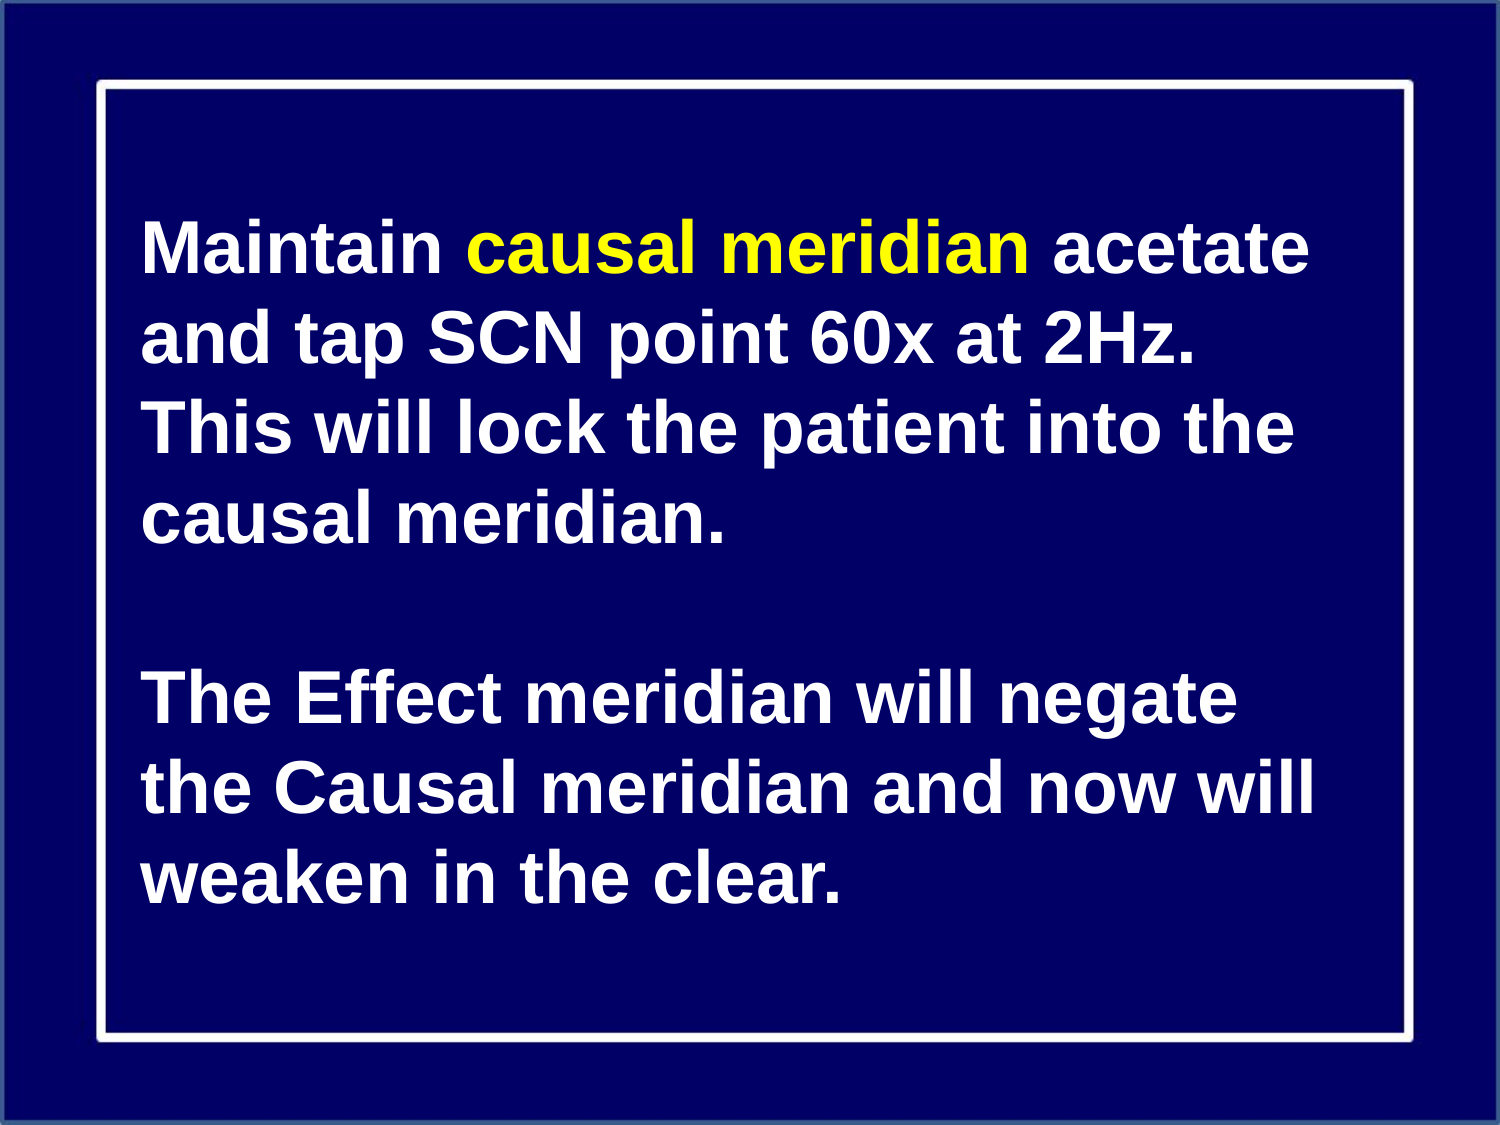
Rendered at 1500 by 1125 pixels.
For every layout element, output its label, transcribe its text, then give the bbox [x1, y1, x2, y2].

text_box Maintain causal meridian acetate and tap SCN point 60x at 2Hz. This will lock the patient into the causal meridian. The Effect meridian will negate the Causal meridian and now will weaken in the clear. [125, 190, 1372, 926]
picture [0, 0, 1500, 1125]
